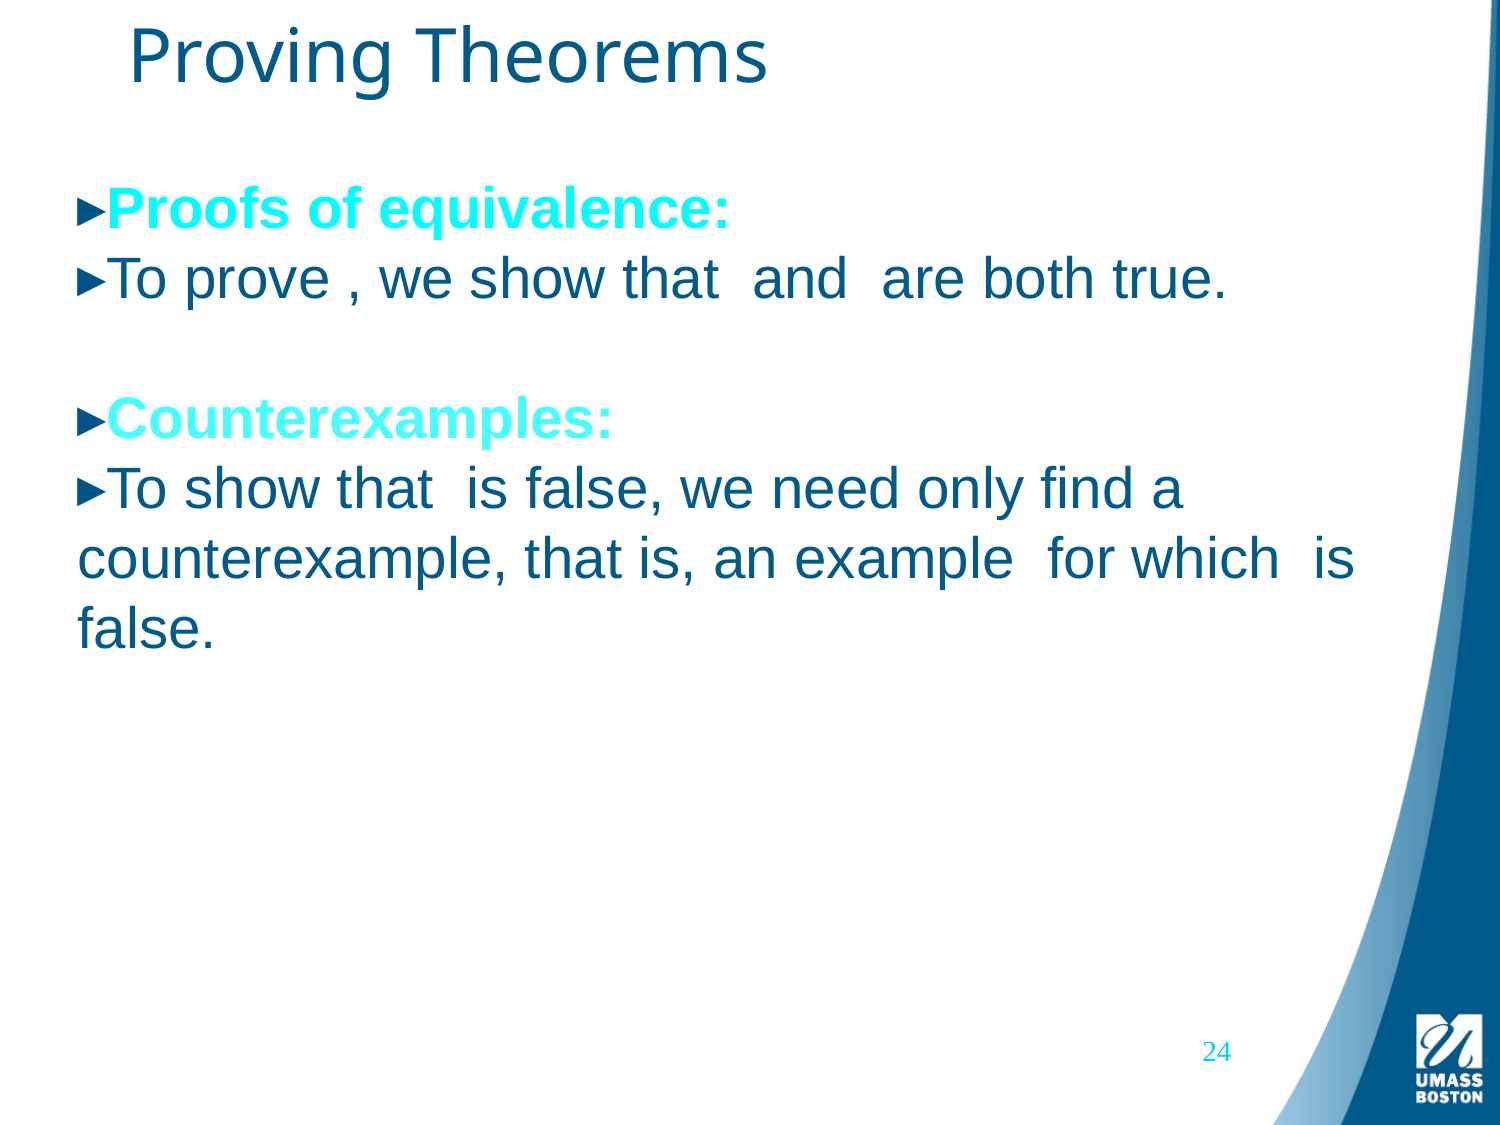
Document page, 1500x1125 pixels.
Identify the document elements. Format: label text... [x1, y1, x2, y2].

picture [1452, 1100, 1461, 1107]
picture [1439, 1100, 1448, 1105]
slide_number 24 [1187, 1025, 1500, 1100]
picture [0, 0, 1500, 1125]
title Proving Theorems [112, 0, 1388, 150]
picture [1461, 1100, 1476, 1105]
